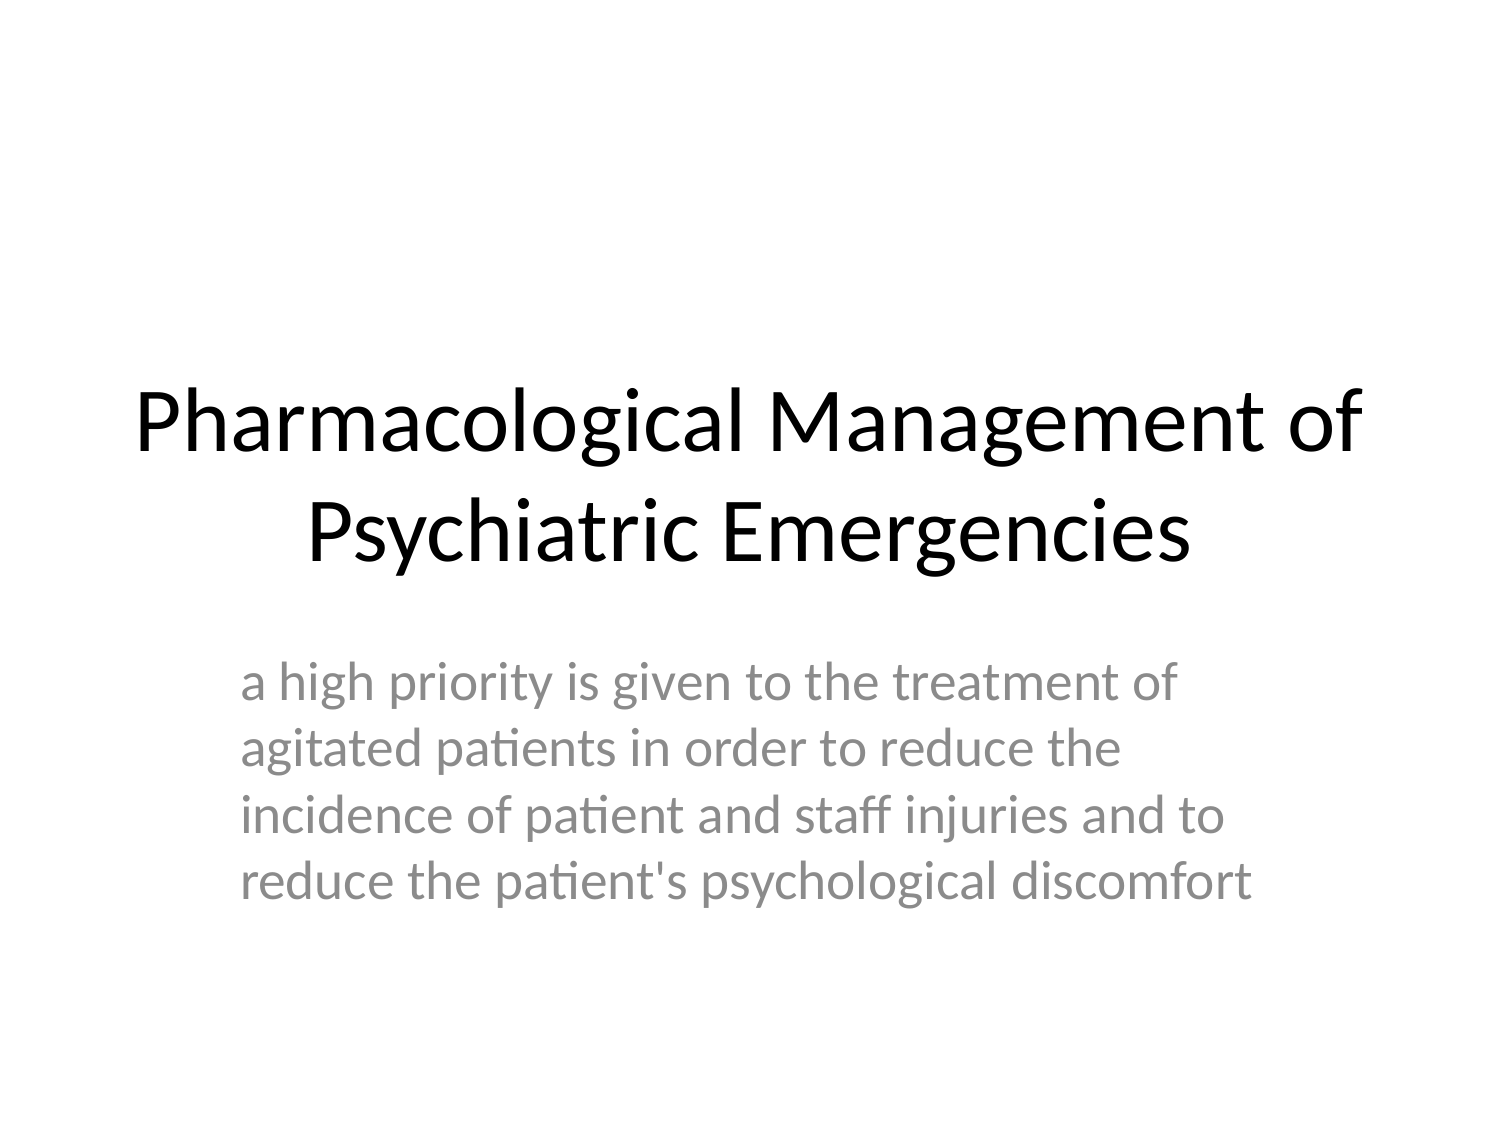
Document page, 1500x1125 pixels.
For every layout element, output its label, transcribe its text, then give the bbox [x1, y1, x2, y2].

title Pharmacological Management of Psychiatric Emergencies [112, 349, 1388, 591]
subtitle a high priority is given to the treatment of agitated patients in order to reduce the incidence of patient and staff injuries and to reduce the patient's psychological discomfort [225, 637, 1275, 925]
